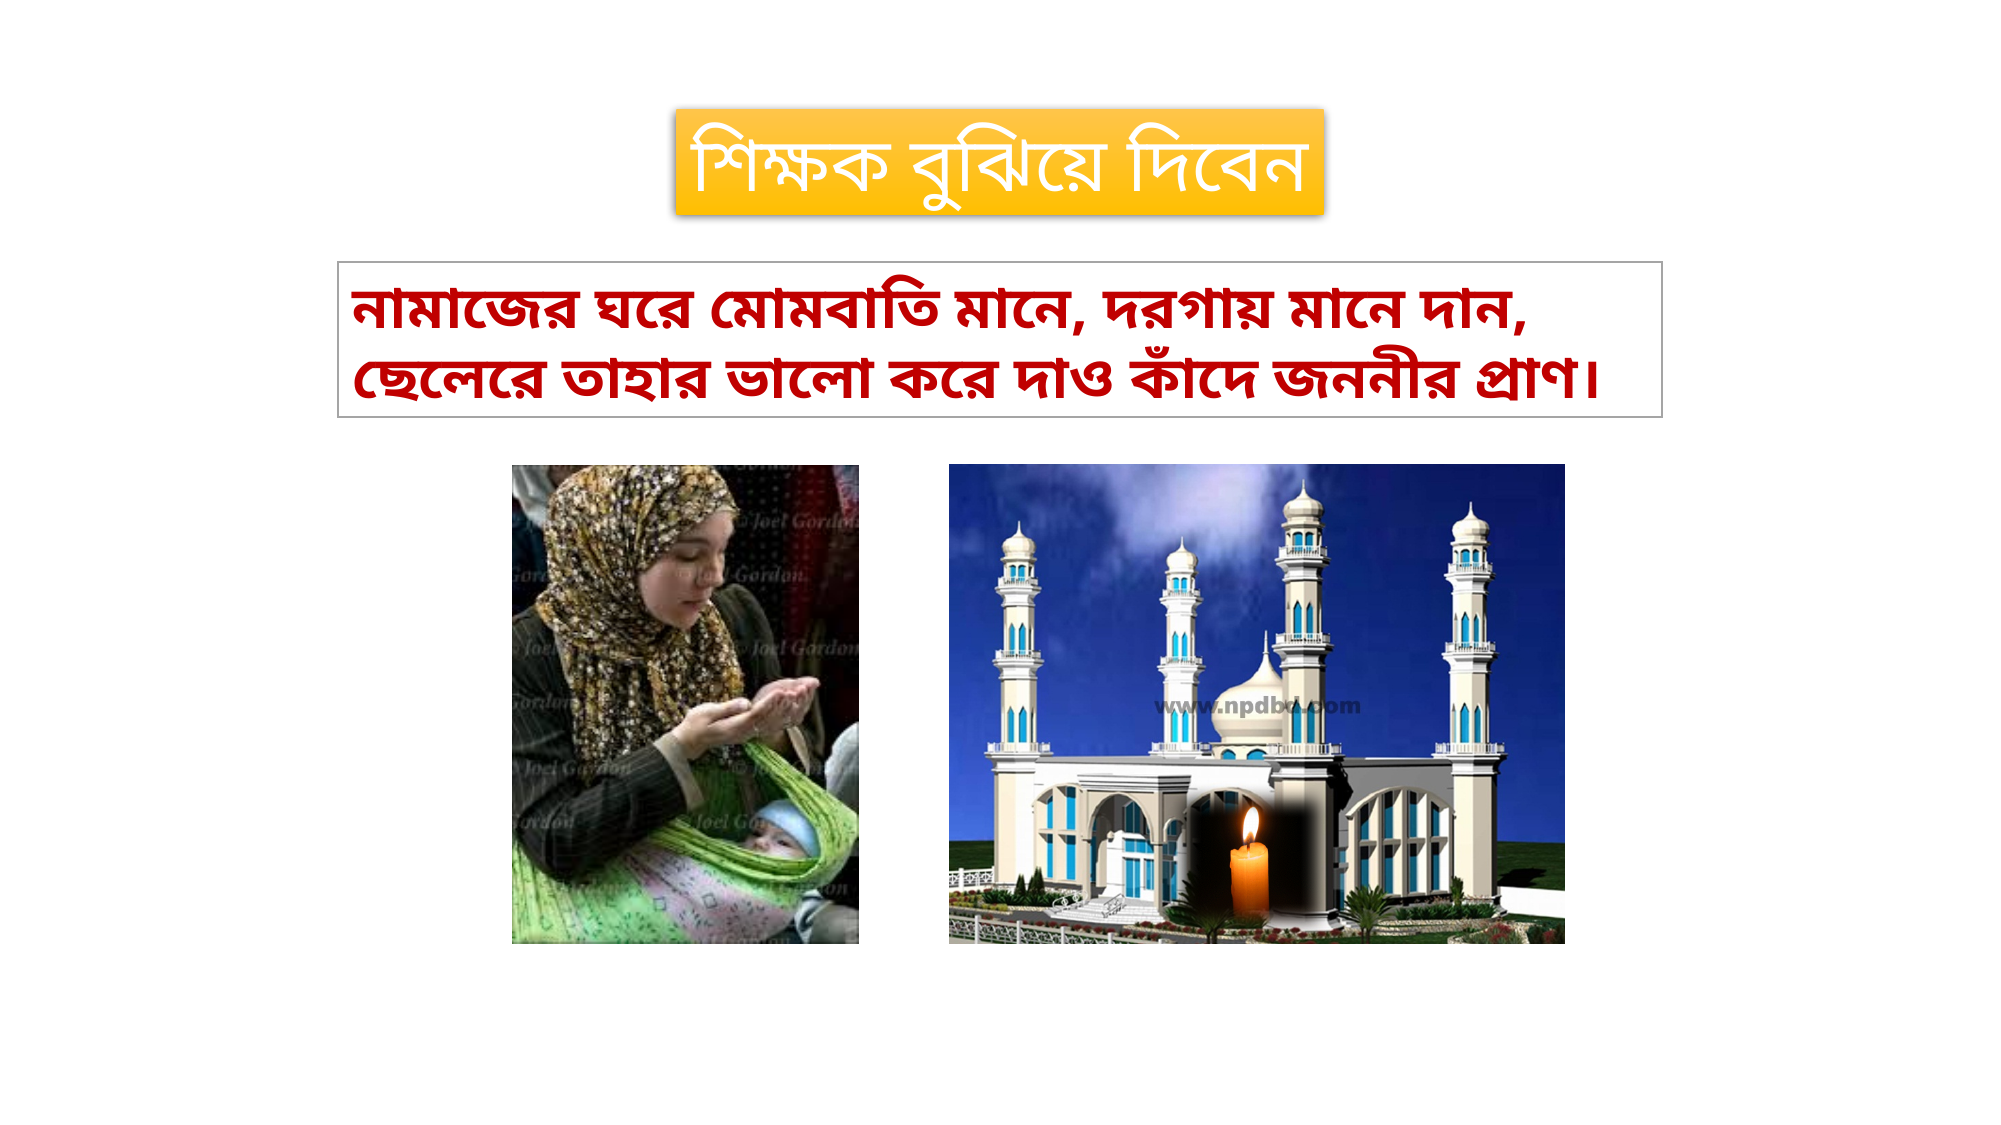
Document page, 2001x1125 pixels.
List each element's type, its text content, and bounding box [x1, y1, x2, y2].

text_box নামাজের ঘরে মোমবাতি মানে, দরগায় মানে দান, ছেলেরে তাহার ভালো করে দাও কাঁদে জননীর প্রাণ। [337, 261, 1663, 418]
picture [512, 465, 859, 944]
text_box শিক্ষক বুঝিয়ে দিবেন [676, 109, 1324, 215]
picture [949, 464, 1565, 944]
